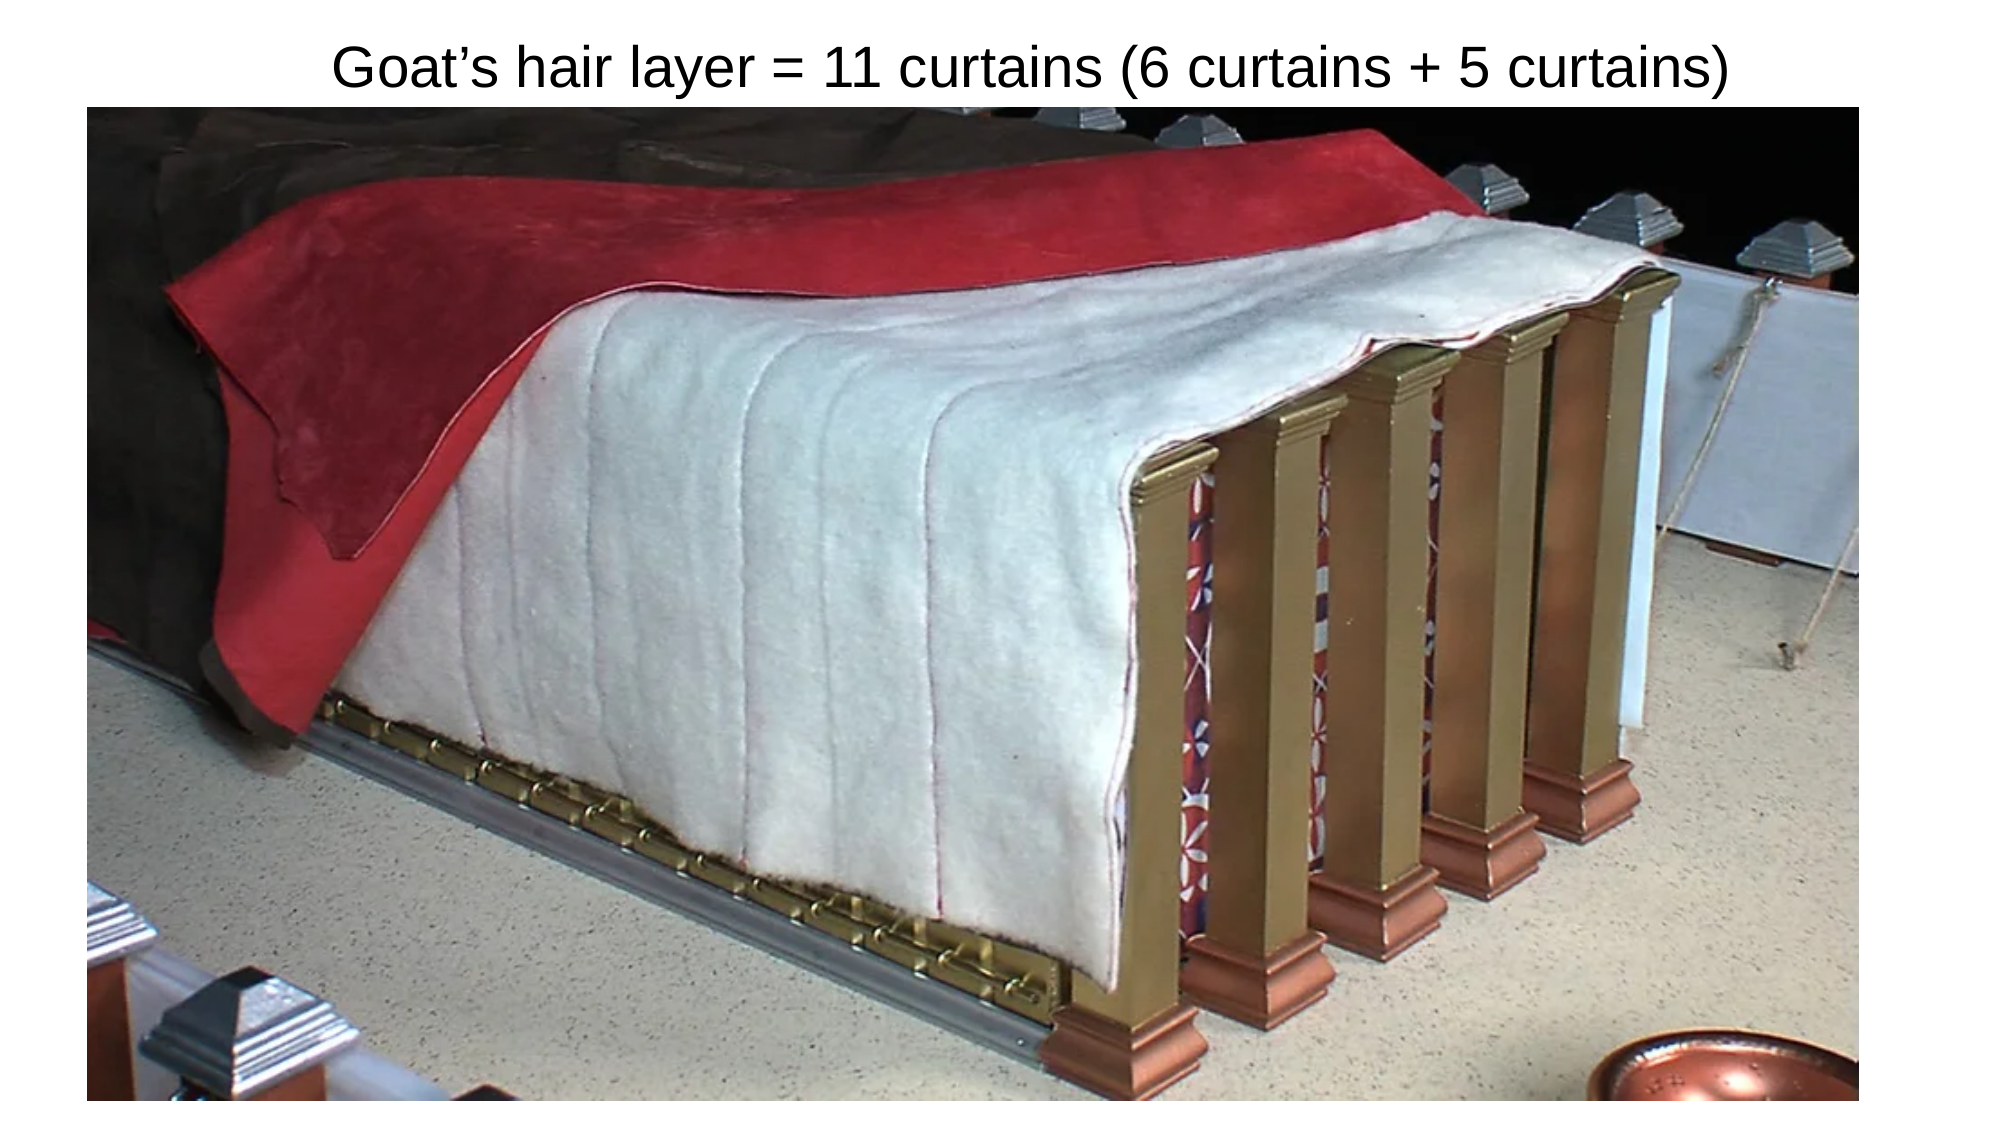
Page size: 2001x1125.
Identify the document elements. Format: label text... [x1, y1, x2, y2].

picture [87, 107, 1859, 1102]
text_box Goat’s hair layer = 11 curtains (6 curtains + 5 curtains) [291, 21, 1774, 107]
